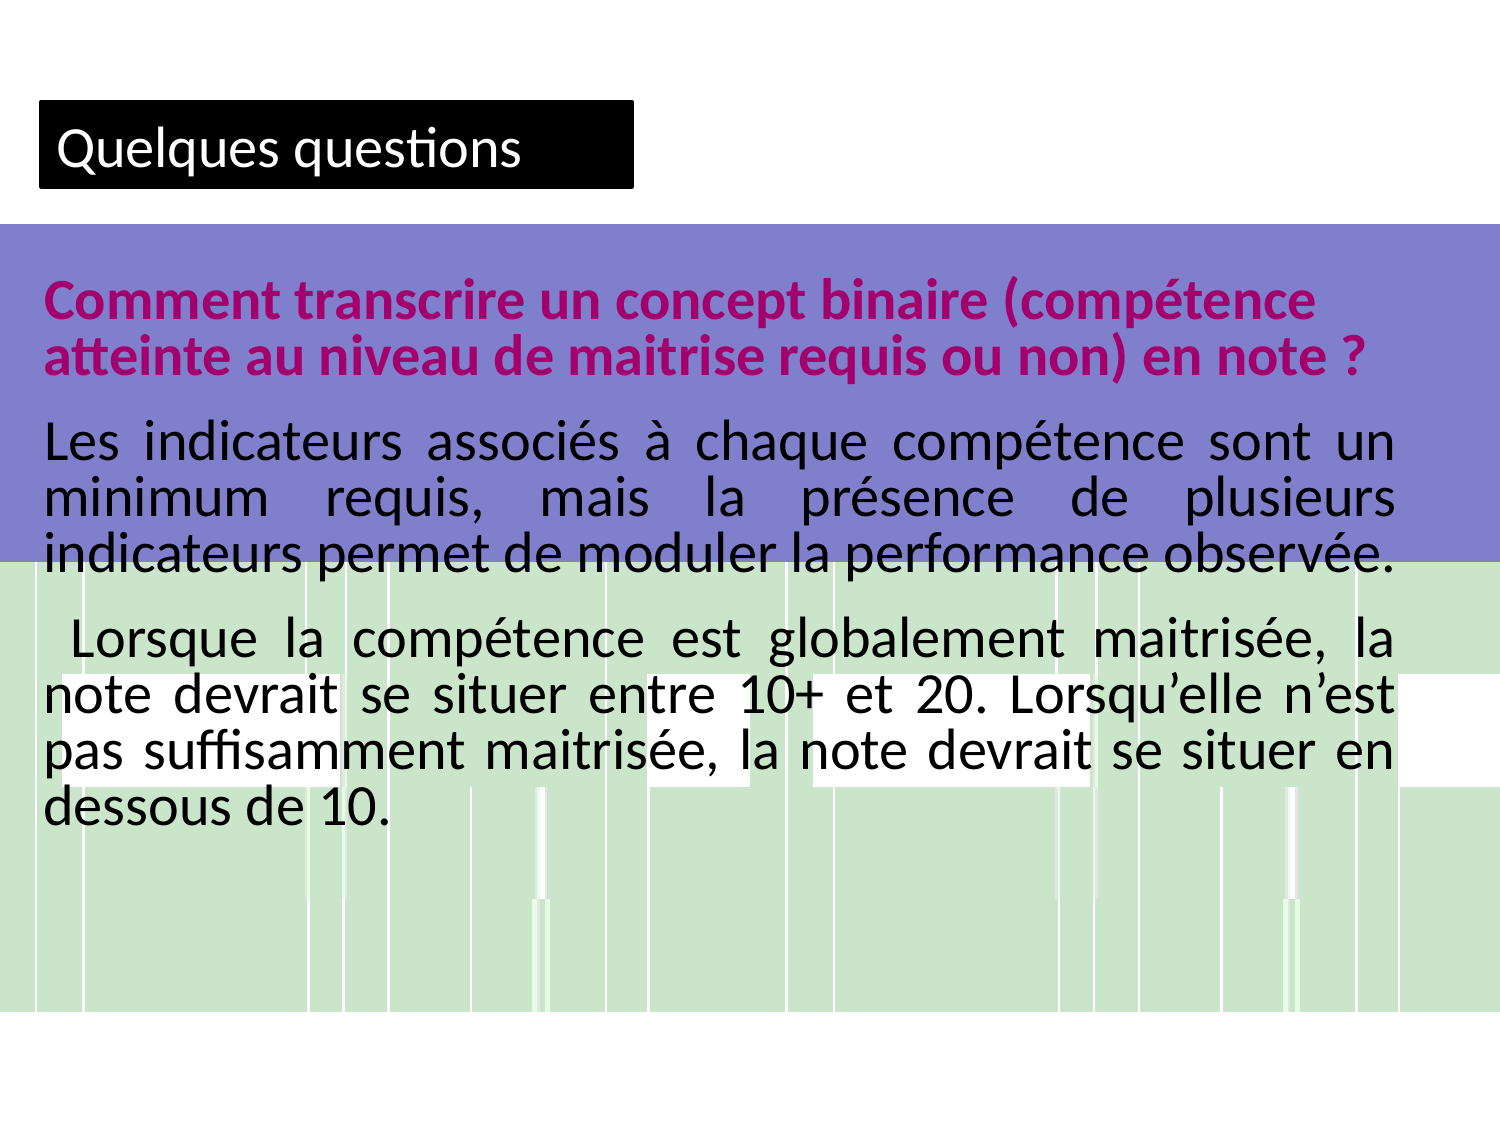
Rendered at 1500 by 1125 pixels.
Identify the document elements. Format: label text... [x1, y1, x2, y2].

text_box Comment transcrire un concept binaire (compétence atteinte au niveau de maitrise requis ou non) en note ? Les indicateurs associés à chaque compétence sont un minimum requis, mais la présence de plusieurs indicateurs permet de moduler la performance observée. Lorsque la compétence est globalement maitrisée, la note devrait se situer entre 10+ et 20. Lorsqu’elle n’est pas suffisamment maitrisée, la note devrait se situer en dessous de 10. [0, 267, 1412, 845]
text_box Quelques questions [39, 100, 634, 189]
